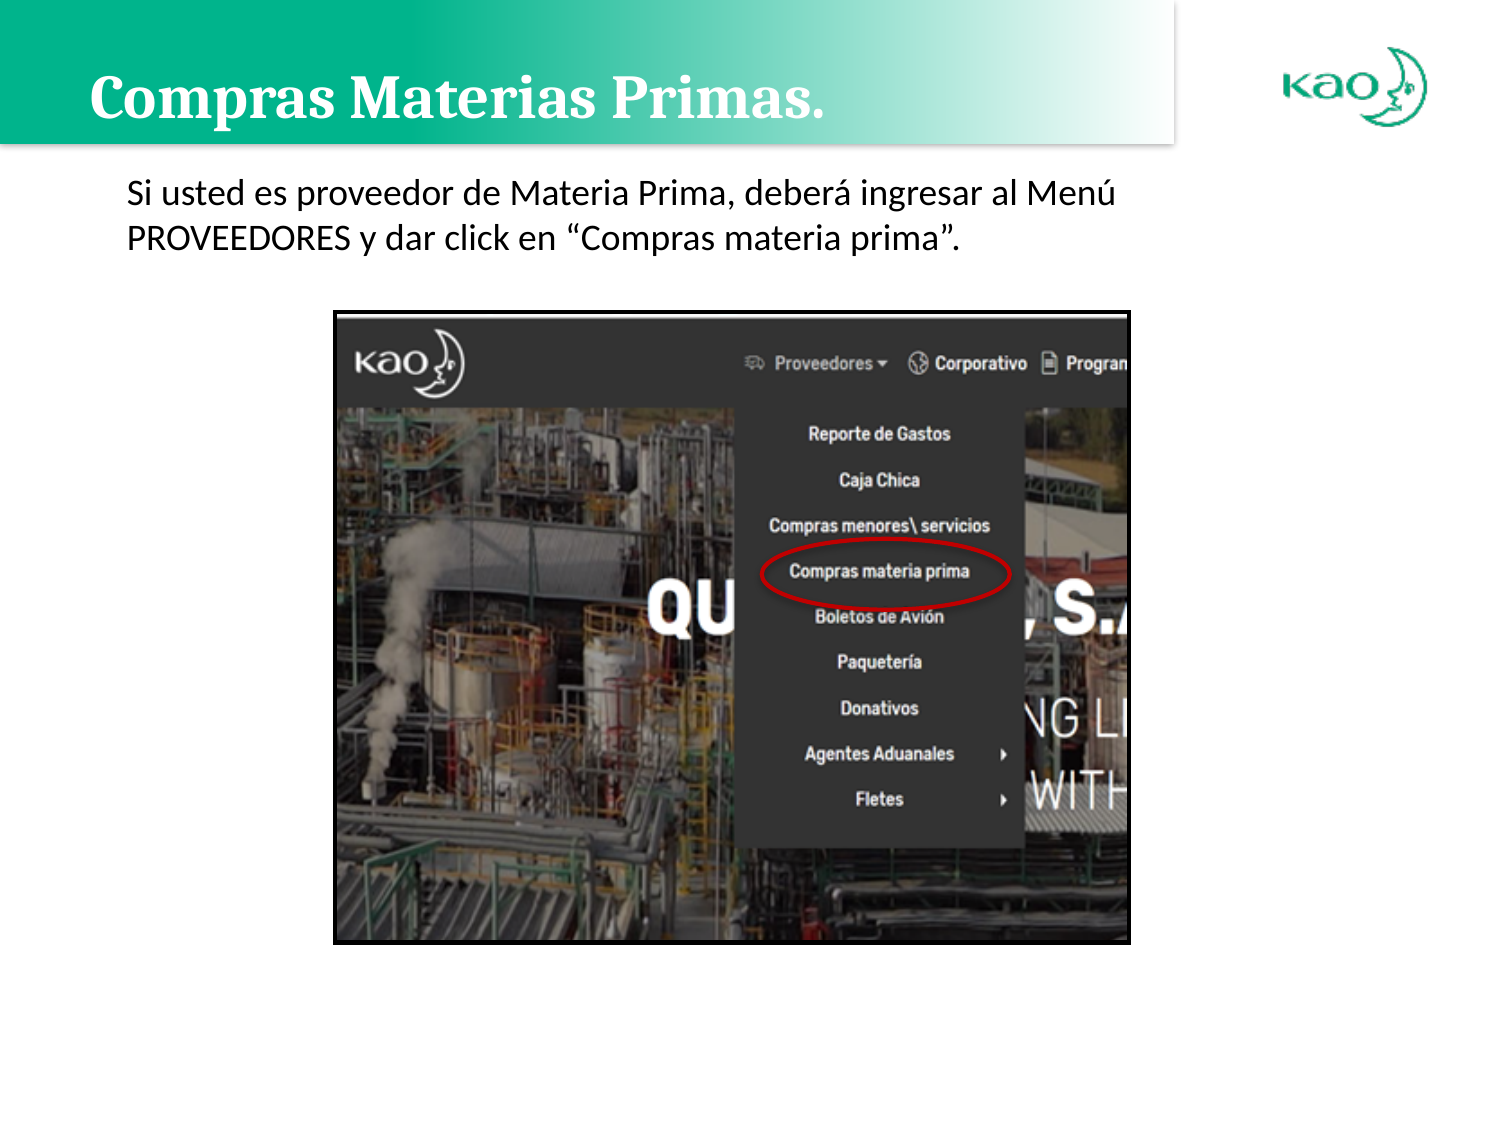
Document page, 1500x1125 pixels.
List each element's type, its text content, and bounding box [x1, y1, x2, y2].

text_box Si usted es proveedor de Materia Prima, deberá ingresar al Menú PROVEEDORES y dar click en “Compras materia prima”. [112, 160, 1365, 266]
picture [1276, 38, 1435, 135]
picture [336, 314, 1127, 941]
title Compras Materias Primas. [75, 48, 1250, 121]
